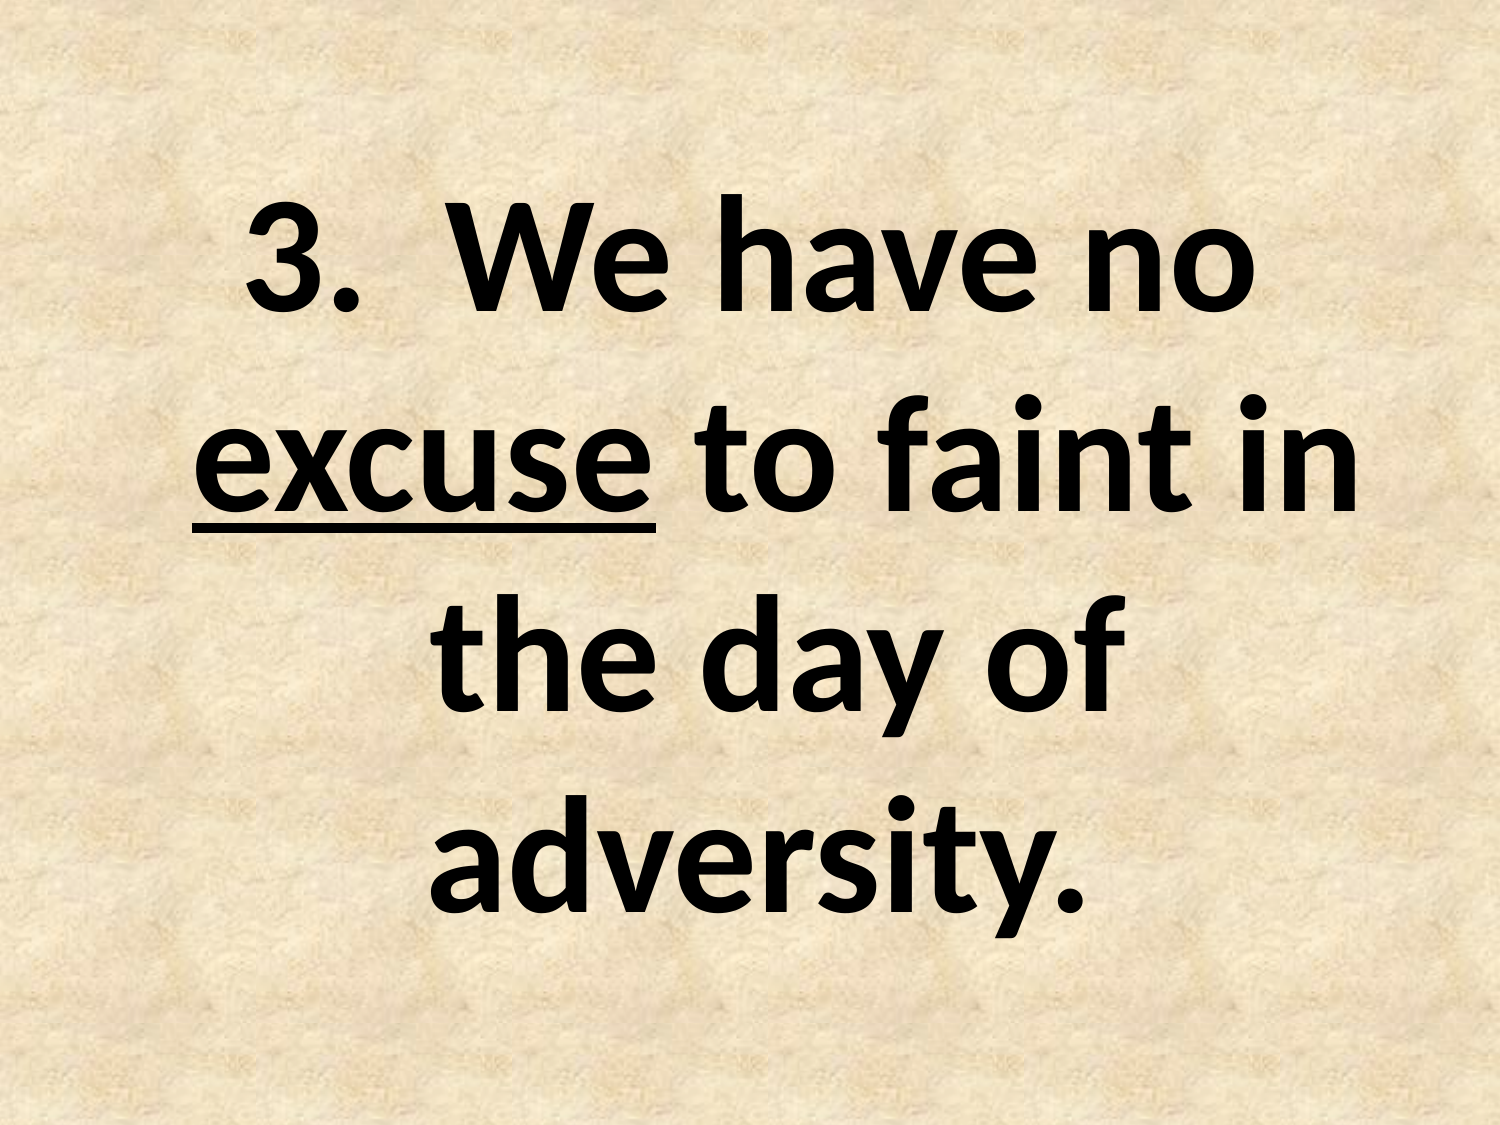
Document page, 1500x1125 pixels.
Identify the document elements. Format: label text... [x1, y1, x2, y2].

list 3. We have no excuse to faint in the day of adversity. [75, 137, 1425, 1005]
